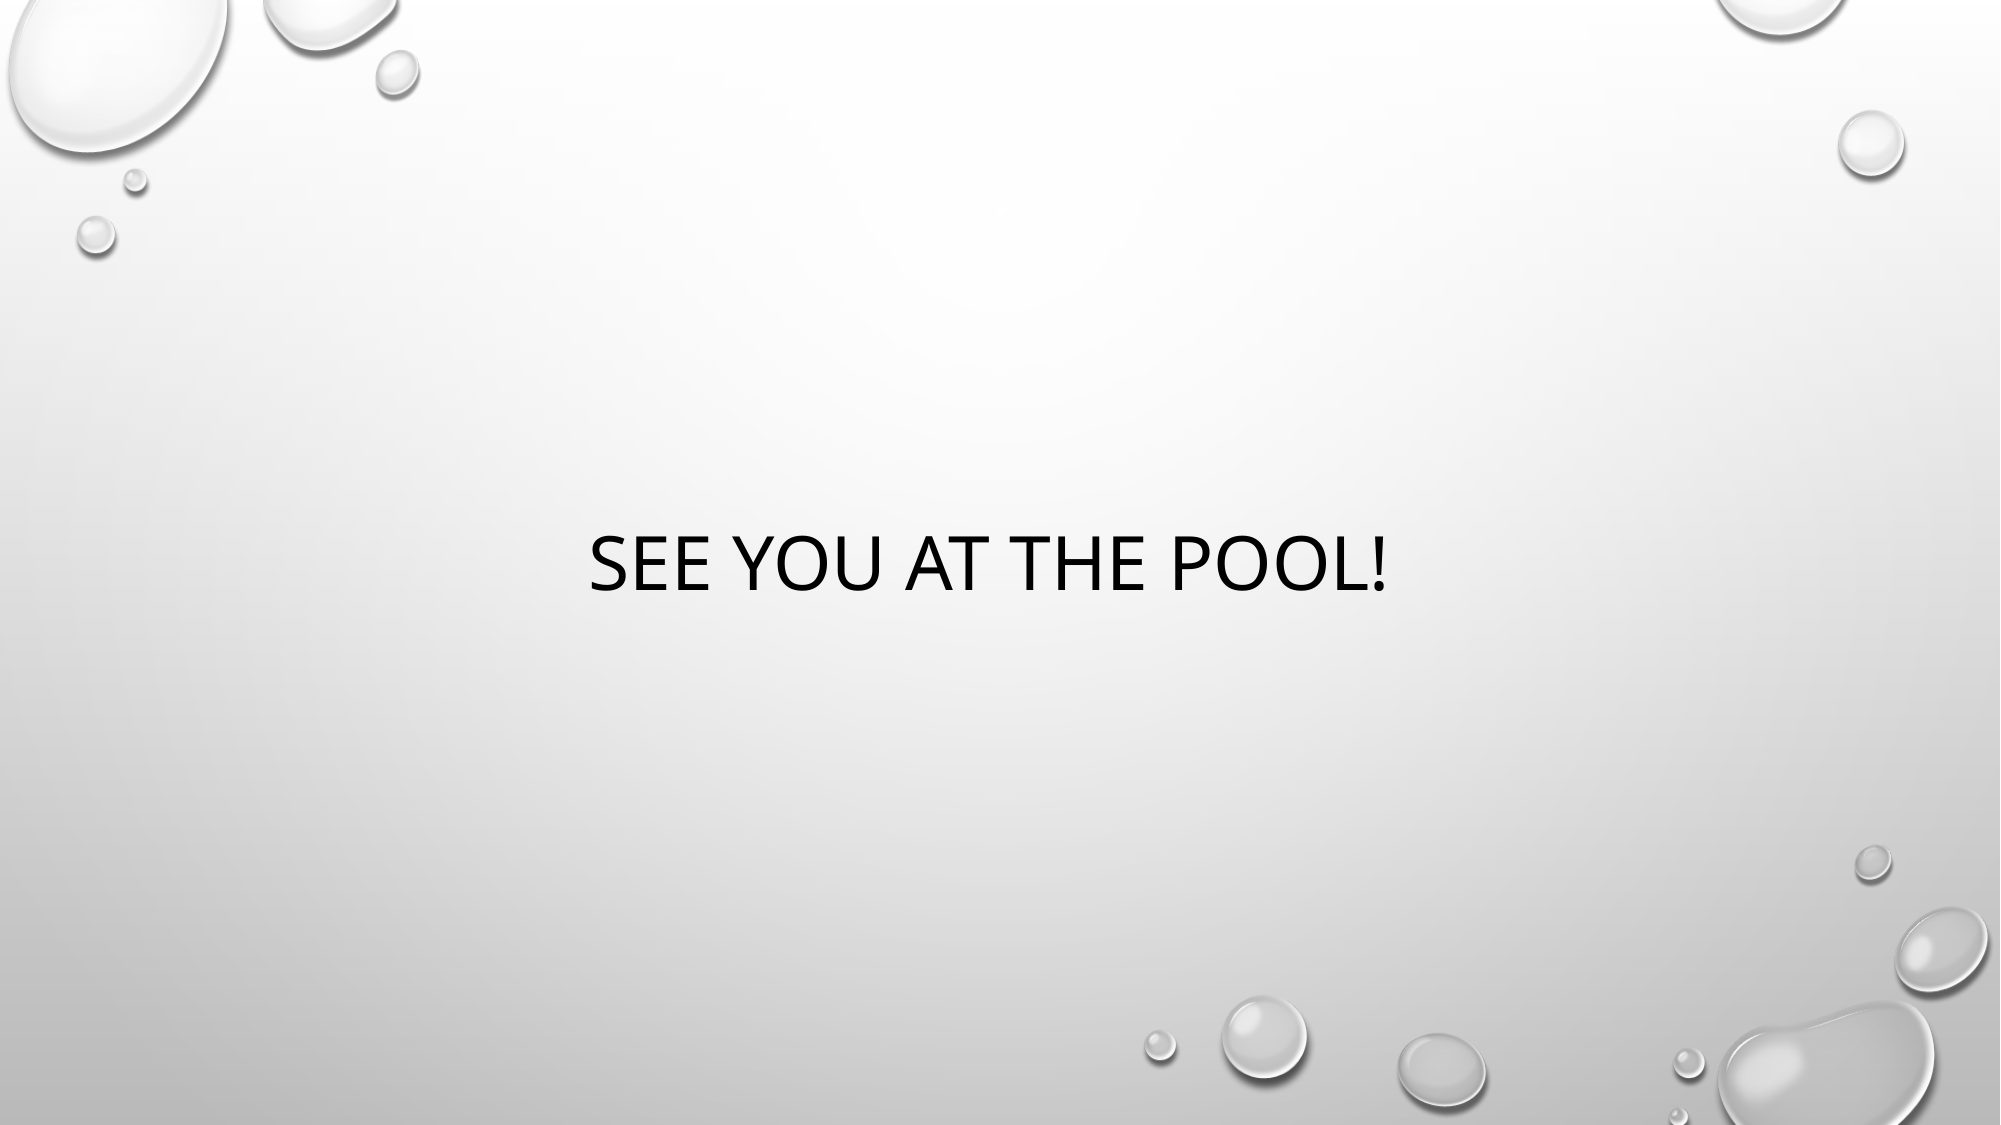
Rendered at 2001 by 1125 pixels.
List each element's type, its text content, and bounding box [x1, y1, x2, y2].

title See you at the pool! [139, 435, 1840, 698]
picture [0, 0, 2000, 1125]
